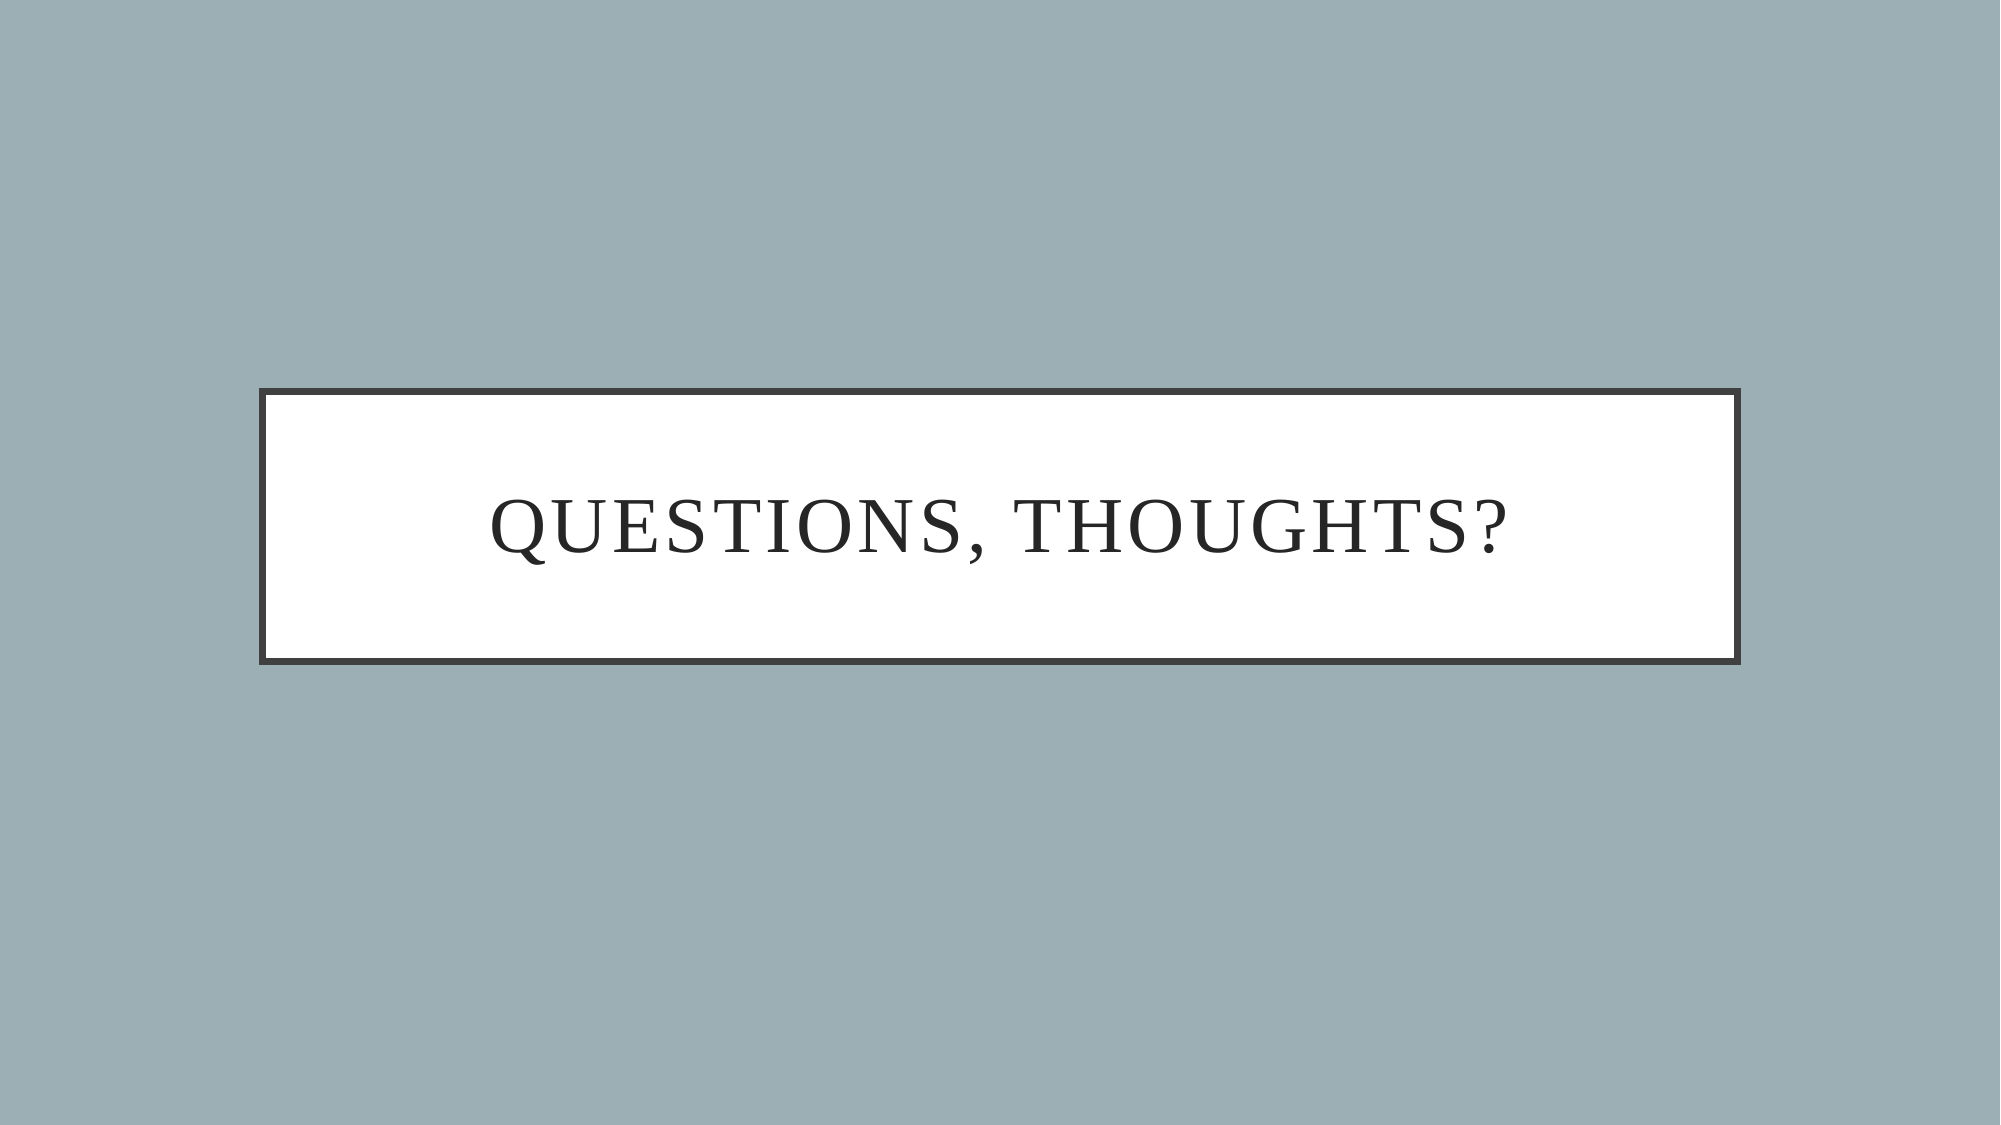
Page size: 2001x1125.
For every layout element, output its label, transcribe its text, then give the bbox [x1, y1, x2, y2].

title Questions, thoughts? [259, 388, 1741, 665]
